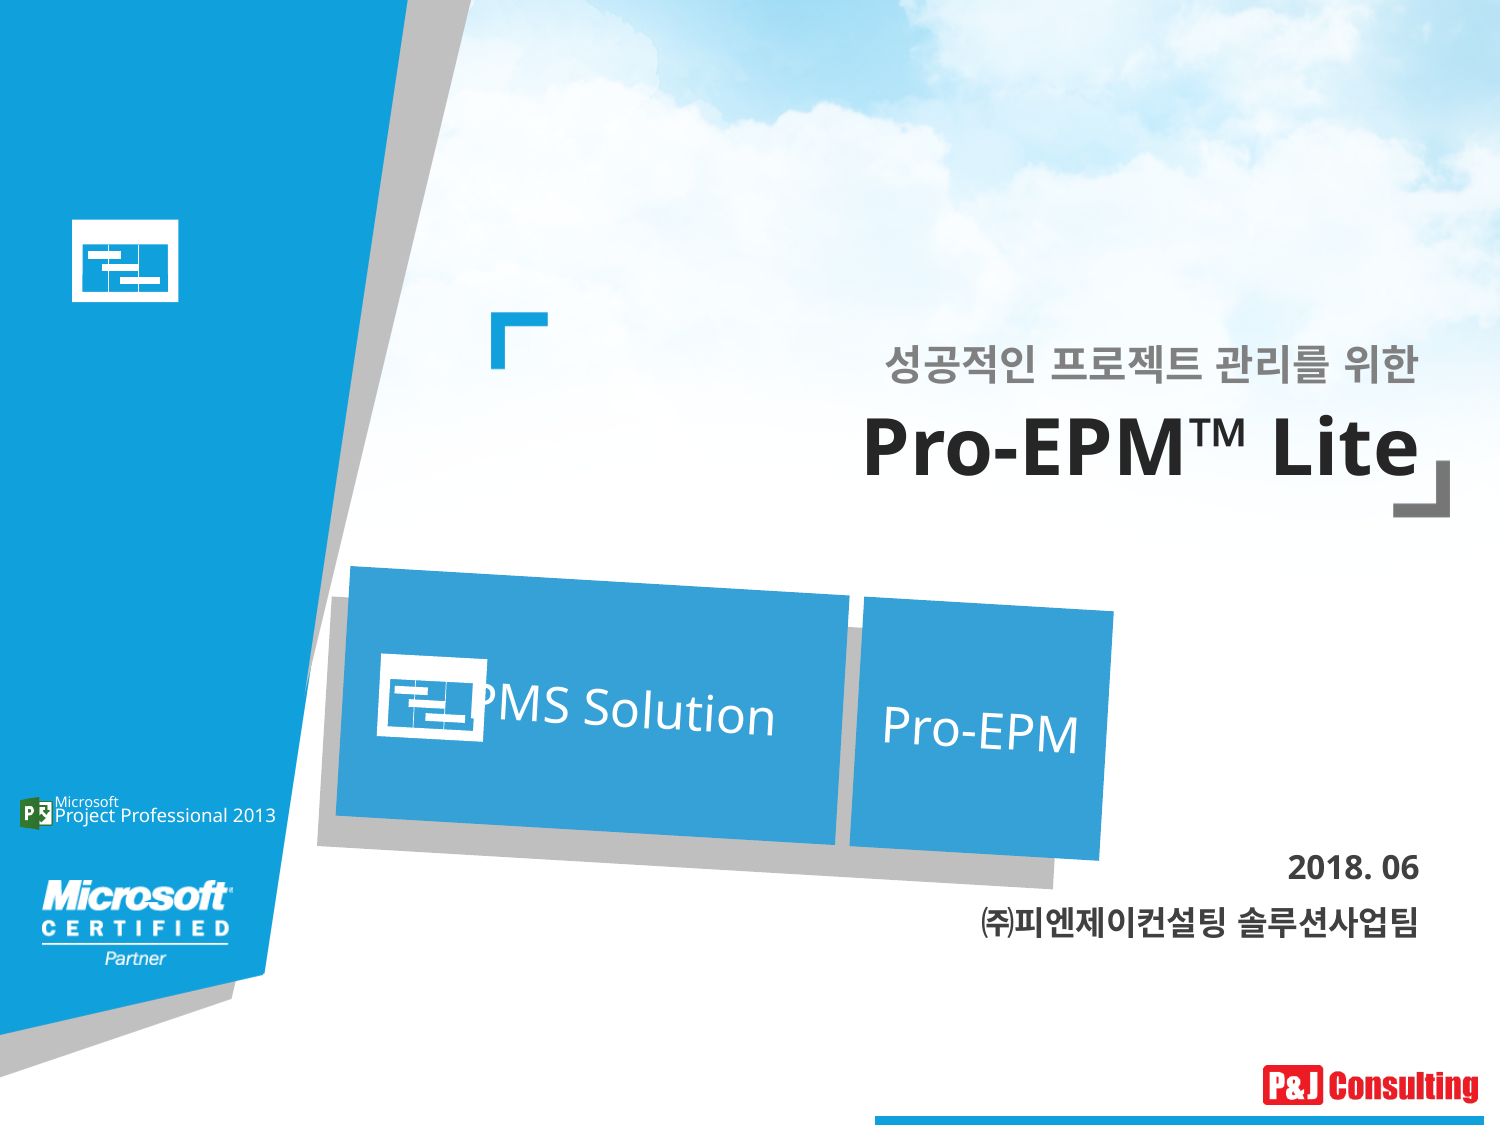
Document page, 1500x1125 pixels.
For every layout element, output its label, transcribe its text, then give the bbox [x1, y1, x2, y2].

text_box Microsoft Project Professional 2013 [39, 790, 291, 834]
picture [21, 798, 52, 829]
picture [0, 0, 1500, 1125]
picture [216, 920, 228, 936]
text_box 2018. 06 [1239, 838, 1435, 894]
picture [91, 920, 103, 936]
text_box ㈜피엔제이컨설팅 솔루션사업팀 [856, 894, 1436, 950]
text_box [323, 588, 1108, 869]
picture [105, 952, 148, 964]
picture [150, 955, 166, 964]
picture [43, 881, 232, 911]
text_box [71, 219, 179, 303]
picture [176, 920, 180, 936]
text_box Pro-EPM™ Lite [424, 388, 1436, 499]
text_box 성공적인 프로젝트 관리를 위한 [485, 331, 1435, 397]
picture [43, 920, 55, 936]
picture [68, 920, 78, 936]
picture [154, 920, 164, 936]
picture [114, 920, 125, 936]
picture [193, 920, 204, 936]
